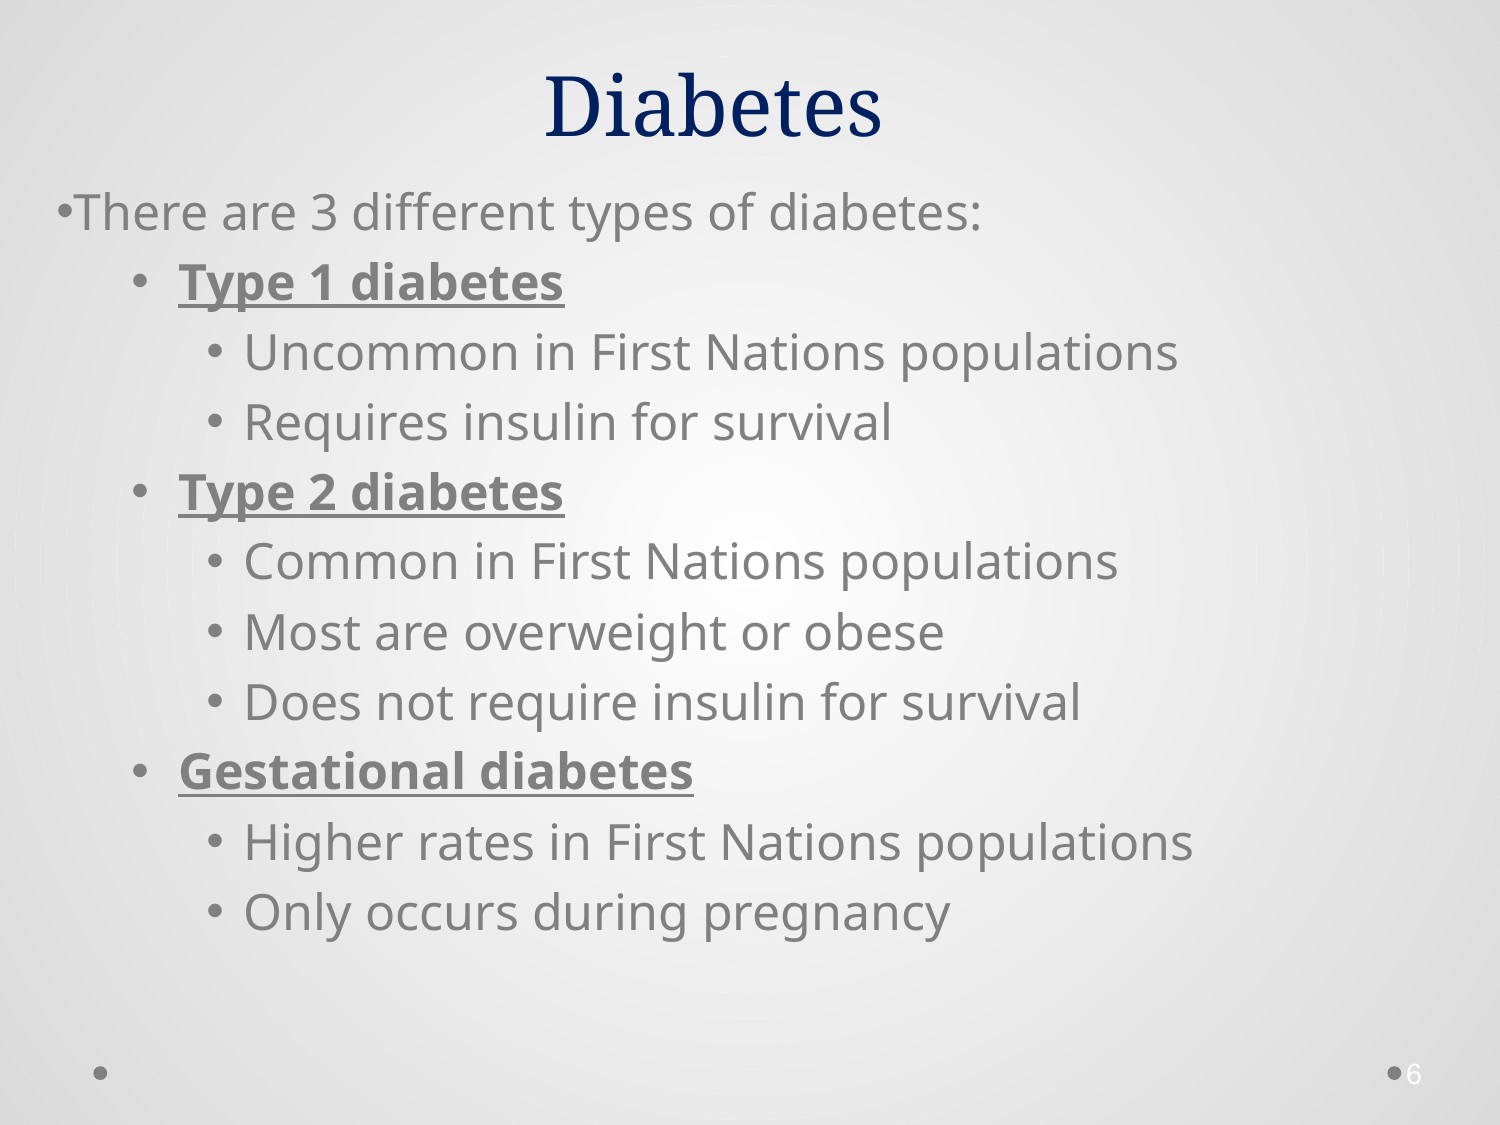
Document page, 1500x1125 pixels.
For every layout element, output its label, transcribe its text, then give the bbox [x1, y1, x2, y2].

list There are 3 different types of diabetes: Type 1 diabetes Uncommon in First Nations populations Requires insulin for survival Type 2 diabetes Common in First Nations populations Most are overweight or obese Does not require insulin for survival Gestational diabetes Higher rates in First Nations populations Only occurs during pregnancy [41, 172, 1388, 1024]
slide_number 6 [1401, 1042, 1494, 1103]
title Diabetes [41, 31, 1388, 161]
